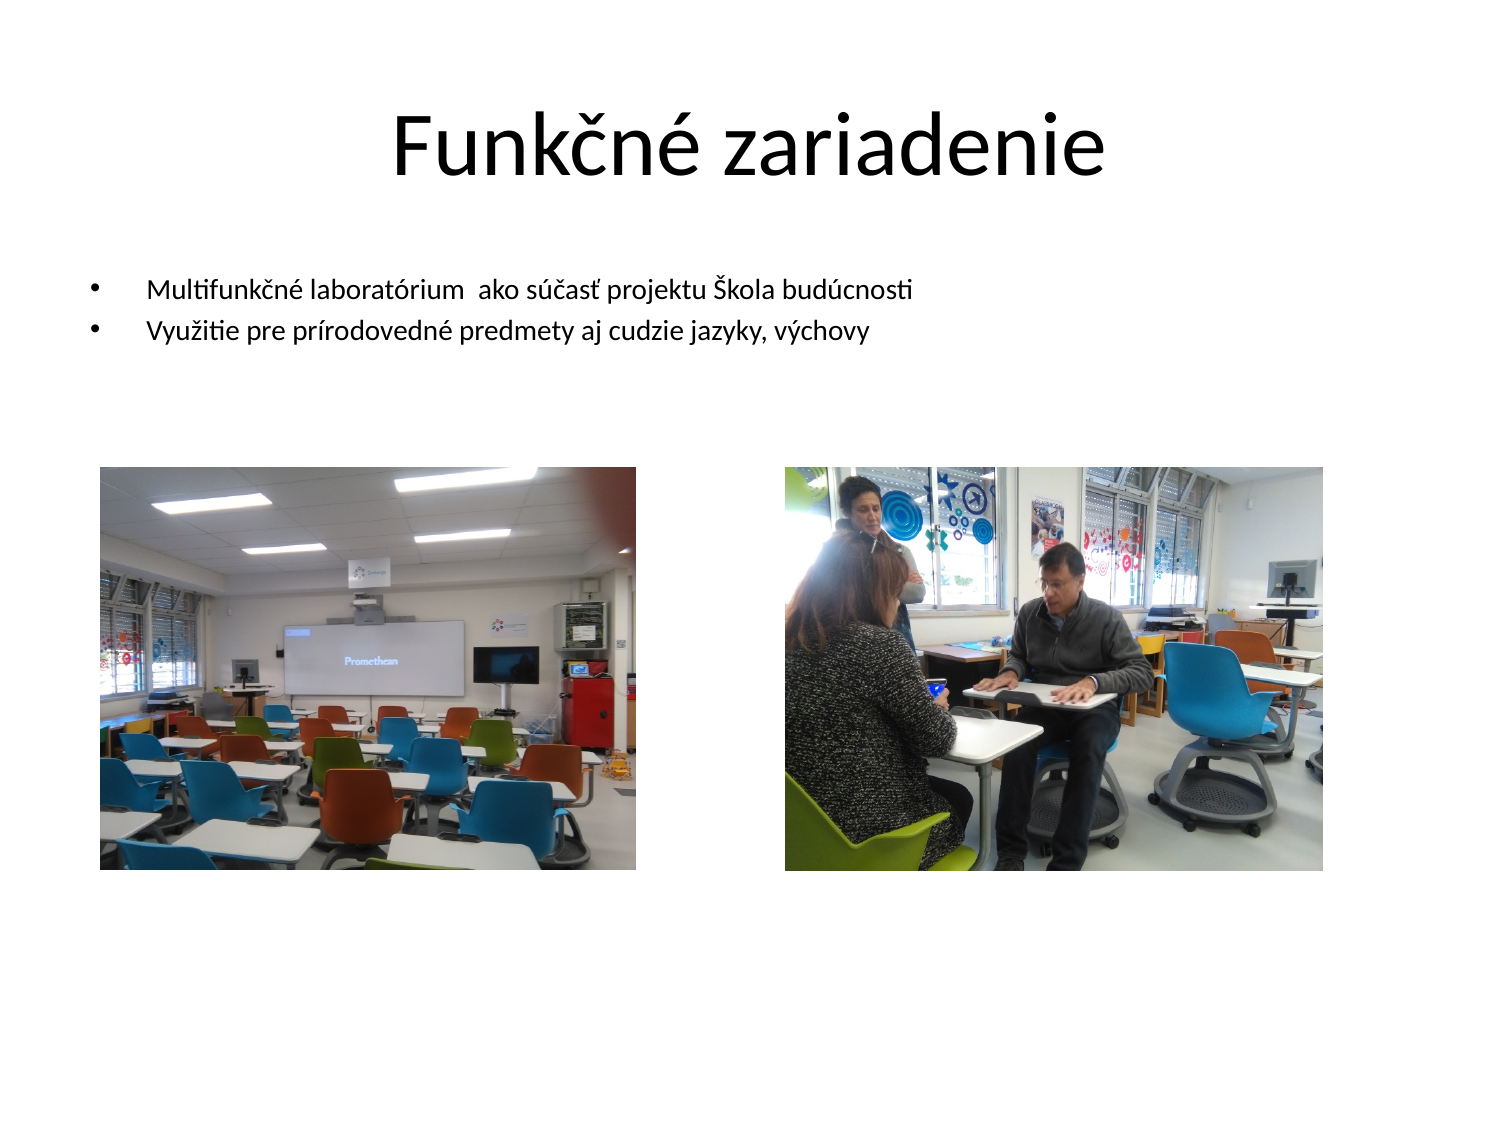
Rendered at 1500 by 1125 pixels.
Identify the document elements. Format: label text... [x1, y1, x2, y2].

picture [785, 467, 1323, 871]
title Funkčné zariadenie [75, 45, 1425, 233]
list Multifunkčné laboratórium ako súčasť projektu Škola budúcnosti Využitie pre prírodovedné predmety aj cudzie jazyky, výchovy [75, 262, 1425, 1005]
picture [100, 467, 636, 870]
